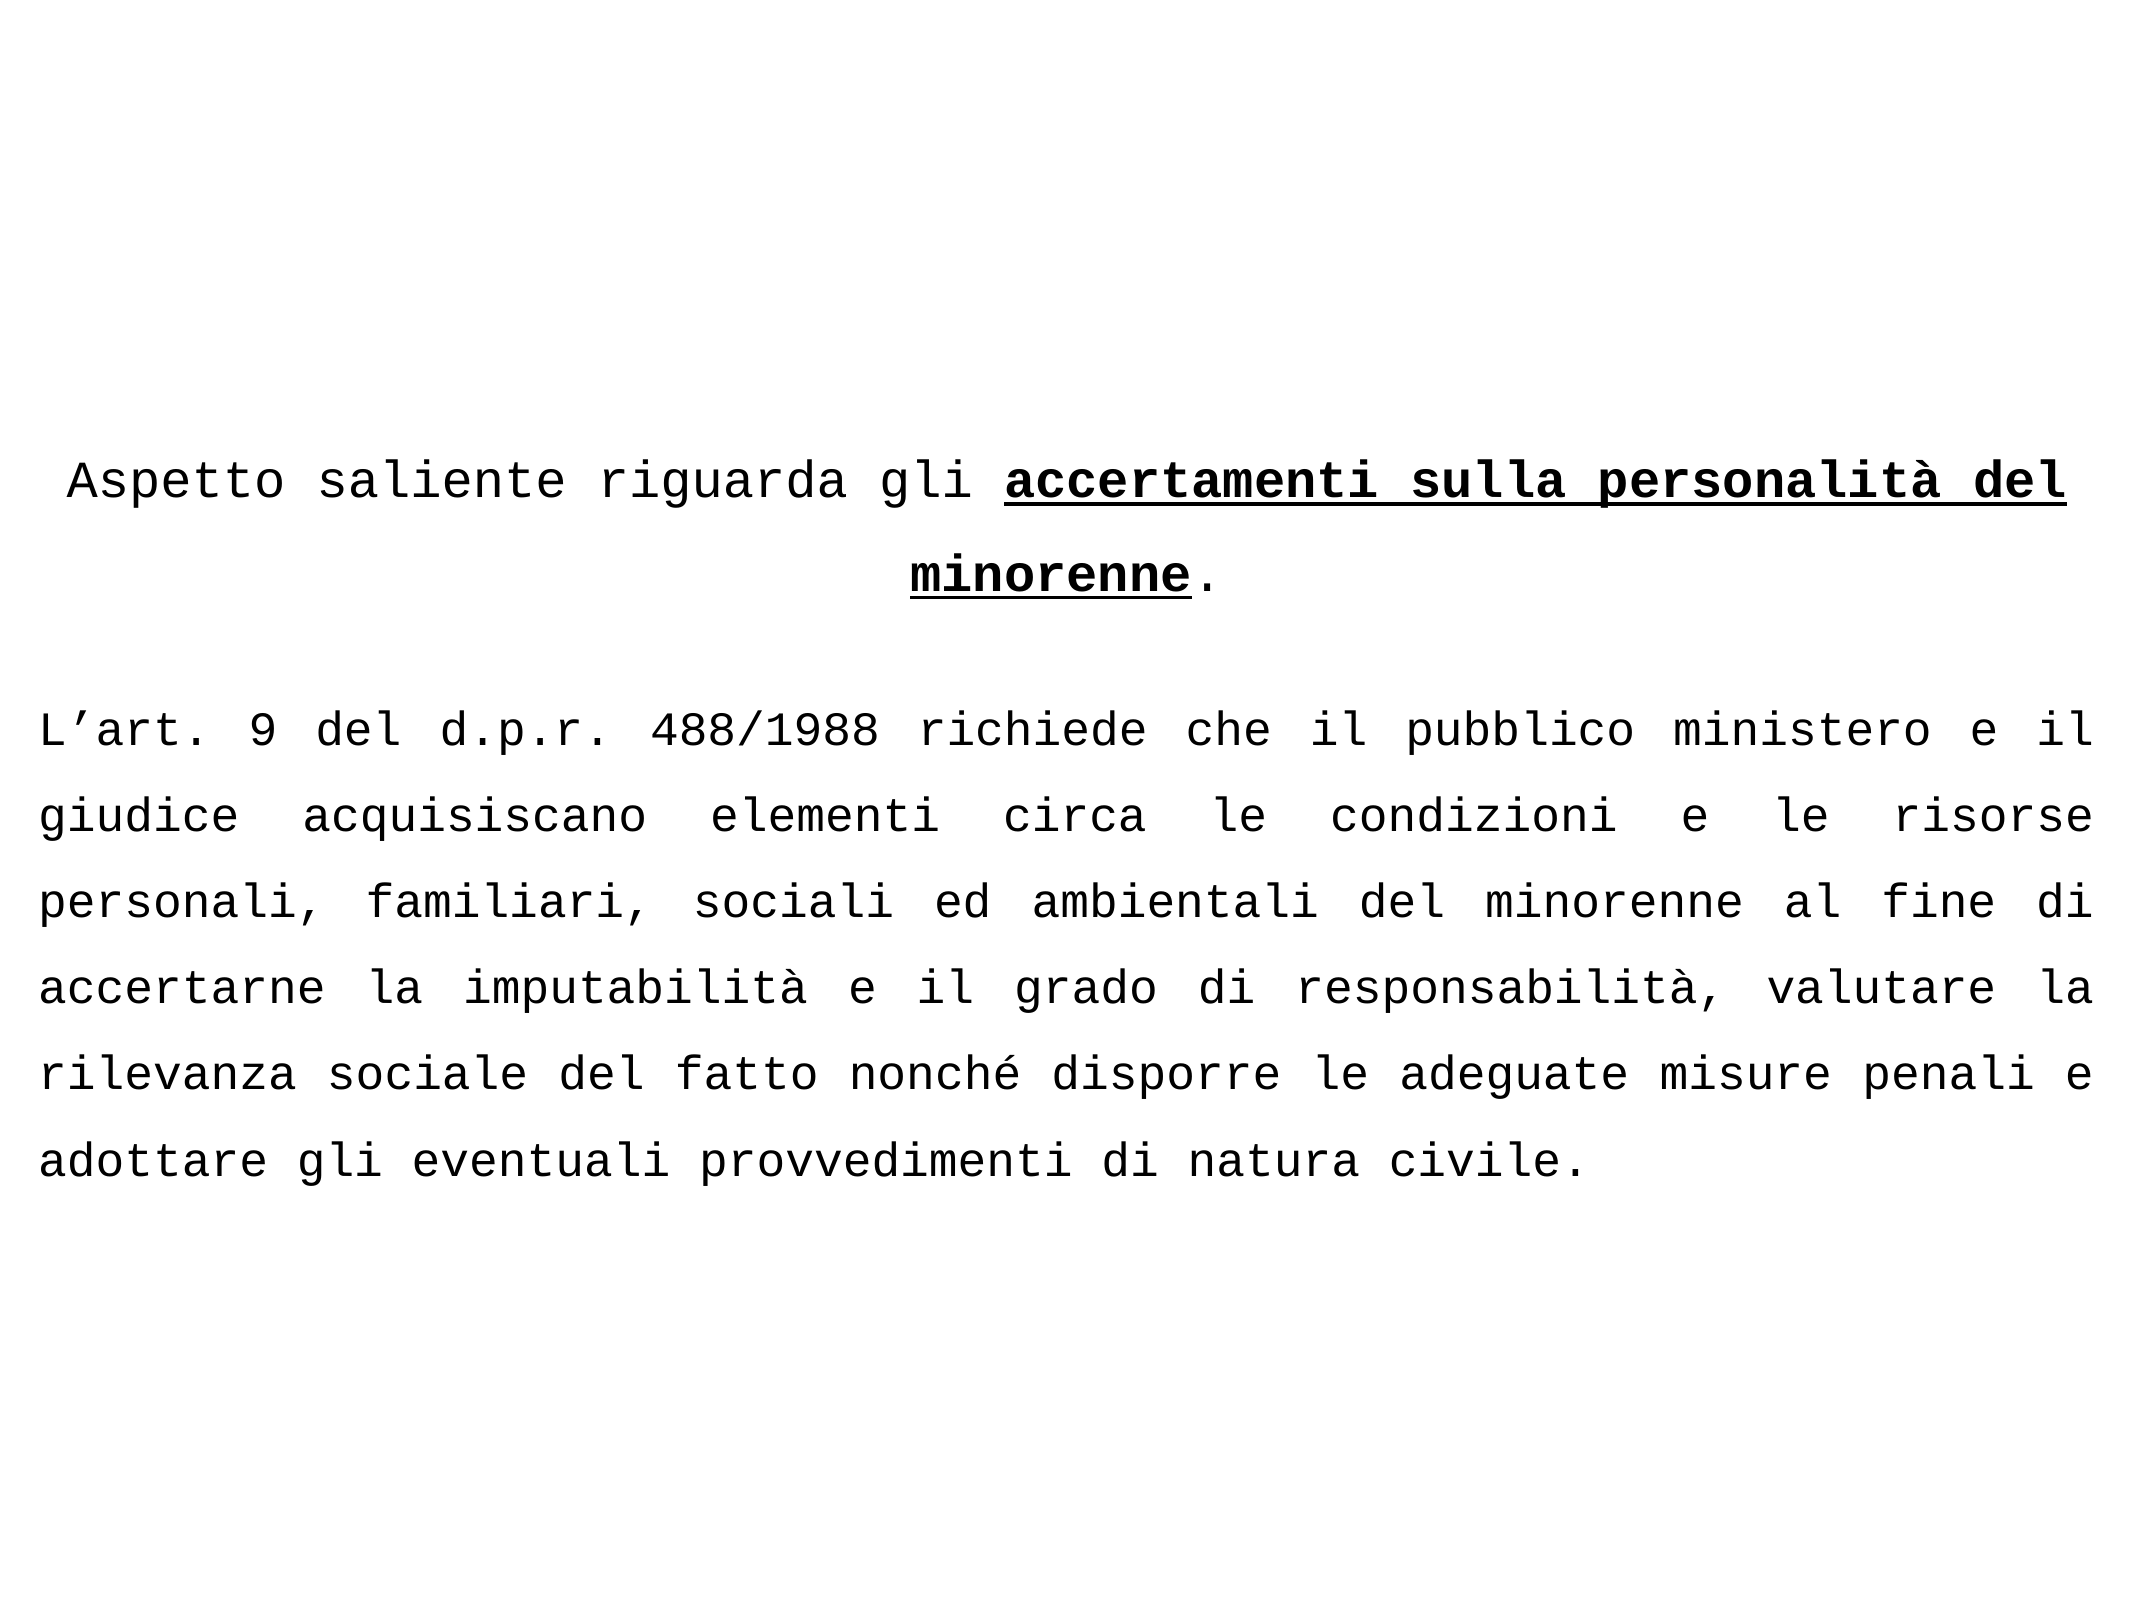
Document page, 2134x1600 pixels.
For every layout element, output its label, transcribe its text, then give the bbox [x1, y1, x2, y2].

text_box Aspetto saliente riguarda gli accertamenti sulla personalità del minorenne. L’art. 9 del d.p.r. 488/1988 richiede che il pubblico ministero e il giudice acquisiscano elementi circa le condizioni e le risorse personali, familiari, sociali ed ambientali del minorenne al fine di accertarne la imputabilità e il grado di responsabilità, valutare la rilevanza sociale del fatto nonché disporre le adeguate misure penali e adottare gli eventuali provvedimenti di natura civile. [29, 406, 2104, 1194]
